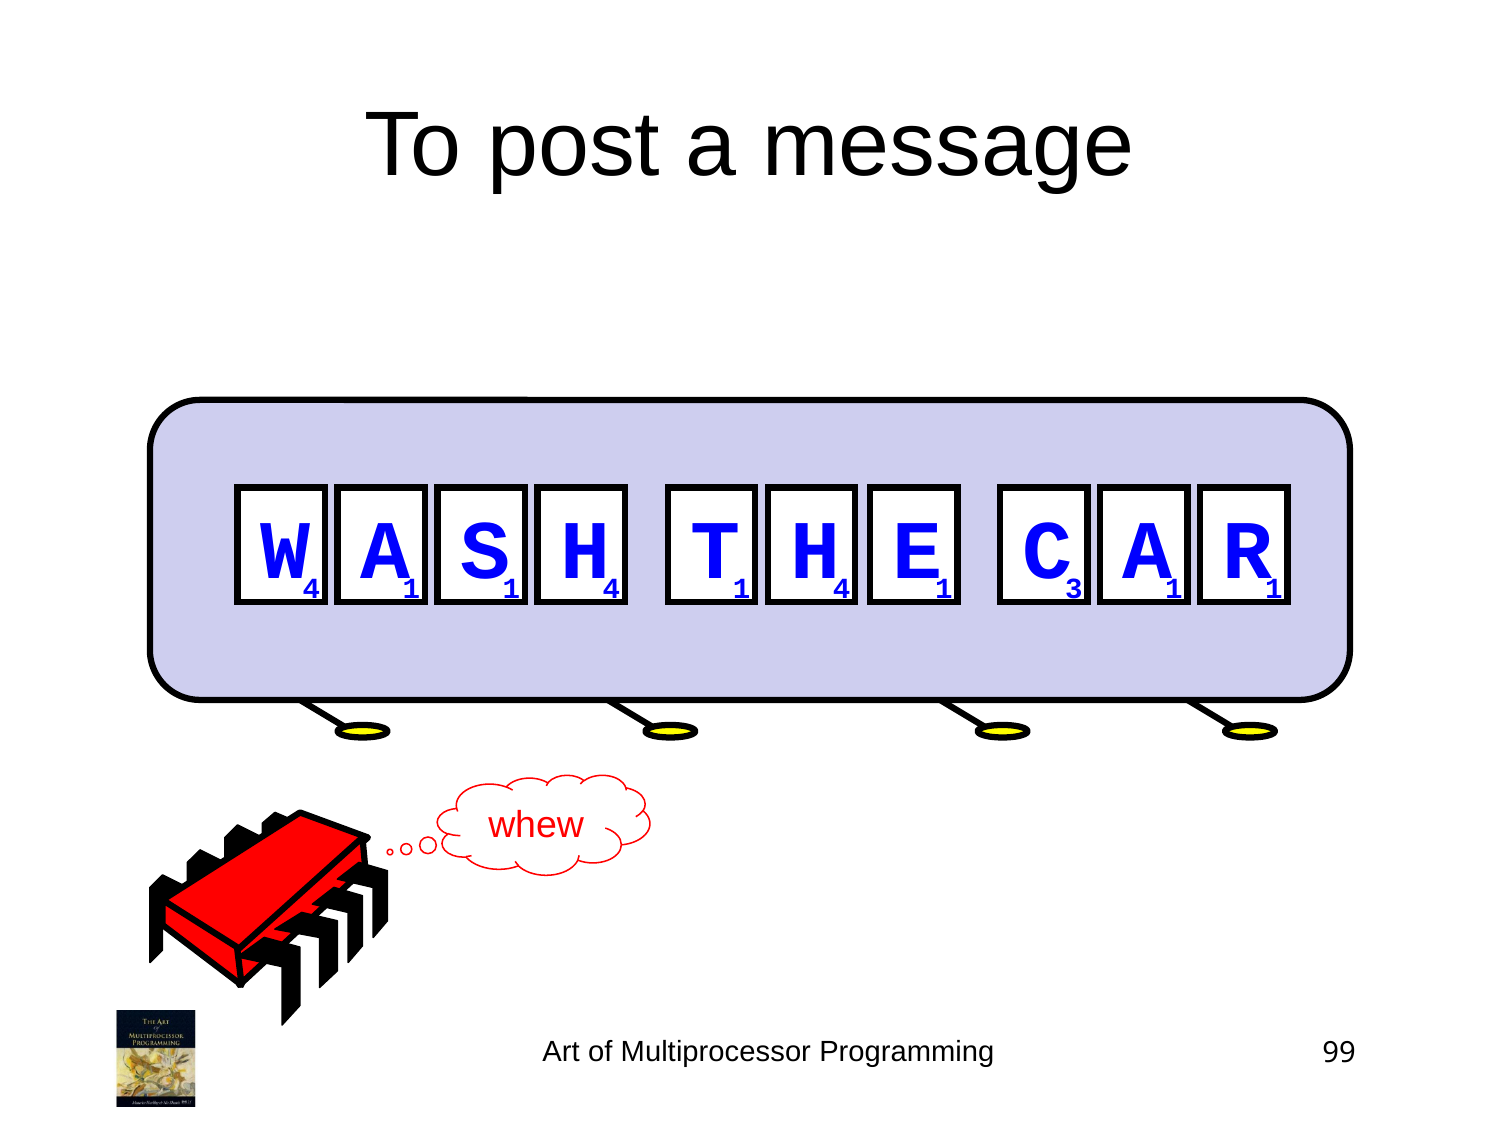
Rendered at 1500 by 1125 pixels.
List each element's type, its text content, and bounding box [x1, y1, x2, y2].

text_box whew [400, 843, 412, 855]
footer Art of Multiprocessor Programming [512, 1024, 1026, 1103]
text_box [149, 399, 1350, 700]
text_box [237, 487, 636, 738]
title To post a message [75, 45, 1425, 233]
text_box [999, 487, 1298, 738]
picture [107, 1010, 204, 1107]
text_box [939, 699, 1028, 738]
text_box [149, 812, 388, 1026]
text_box whew [437, 775, 650, 876]
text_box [667, 487, 968, 613]
text_box whew [419, 836, 437, 854]
text_box 99 [1058, 1025, 1371, 1101]
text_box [607, 699, 696, 738]
